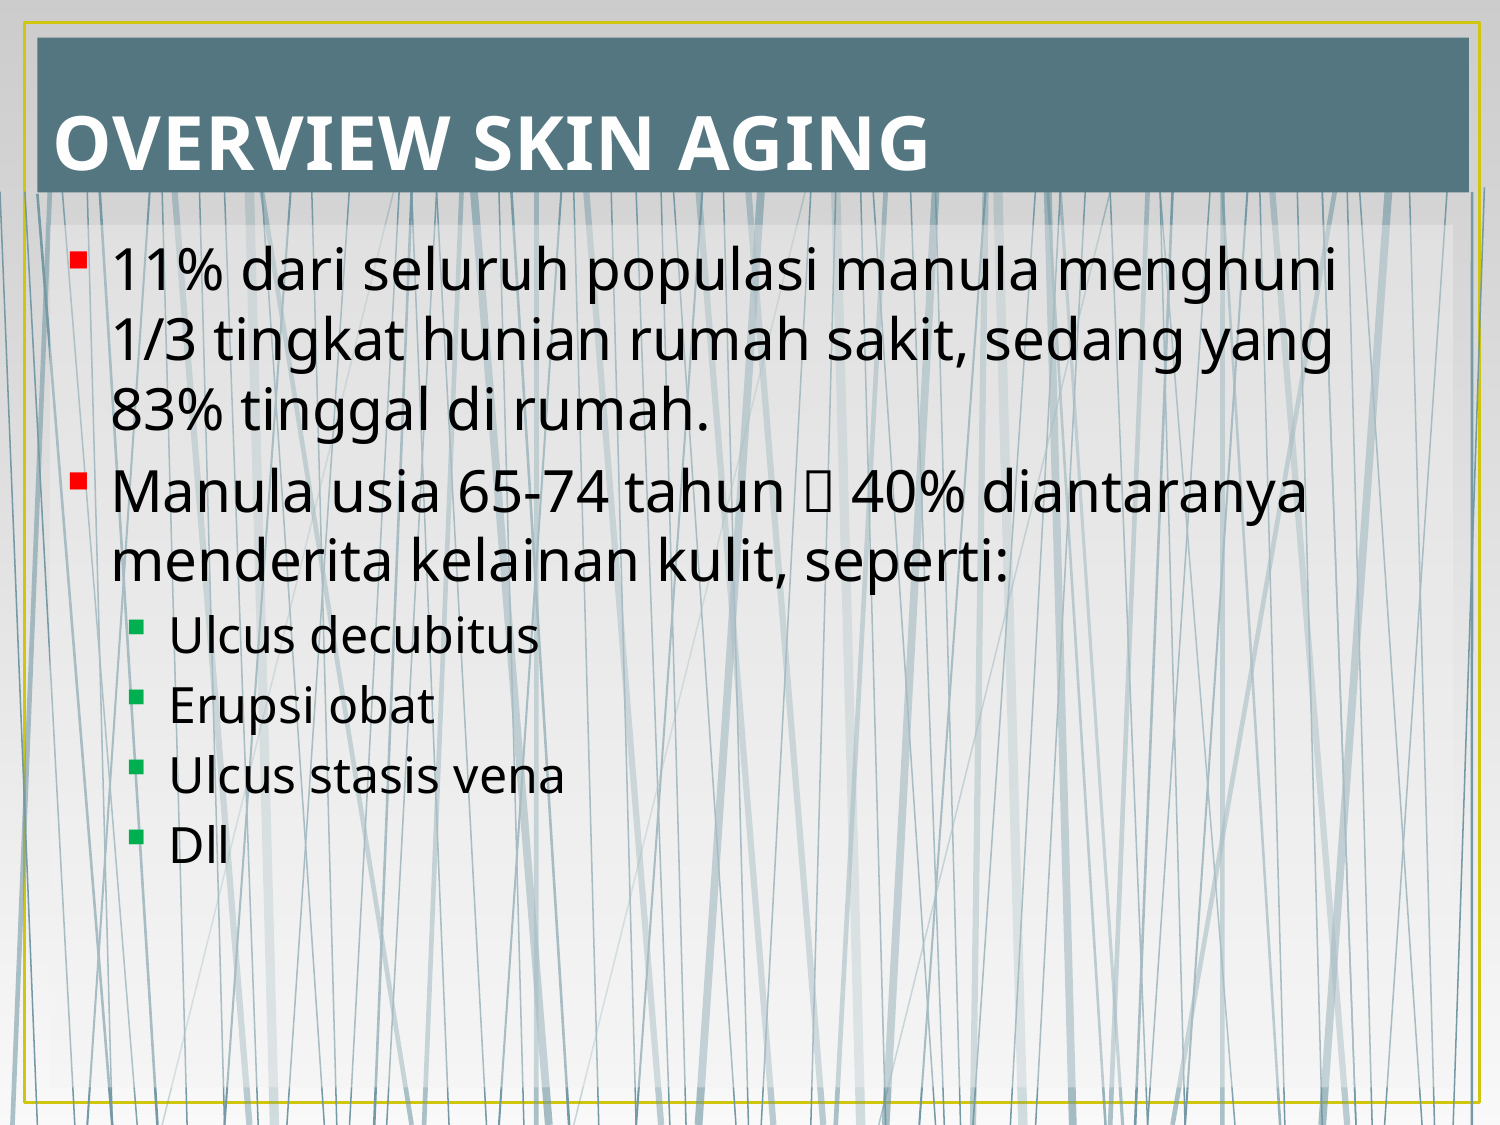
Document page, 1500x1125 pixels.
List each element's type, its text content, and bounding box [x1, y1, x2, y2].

title OVERVIEW SKIN AGING [37, 37, 1469, 193]
list 11% dari seluruh populasi manula menghuni 1/3 tingkat hunian rumah sakit, sedang yang 83% tinggal di rumah. Manula usia 65-74 tahun  40% diantaranya menderita kelainan kulit, seperti: Ulcus decubitus Erupsi obat Ulcus stasis vena Dll [49, 224, 1454, 1088]
